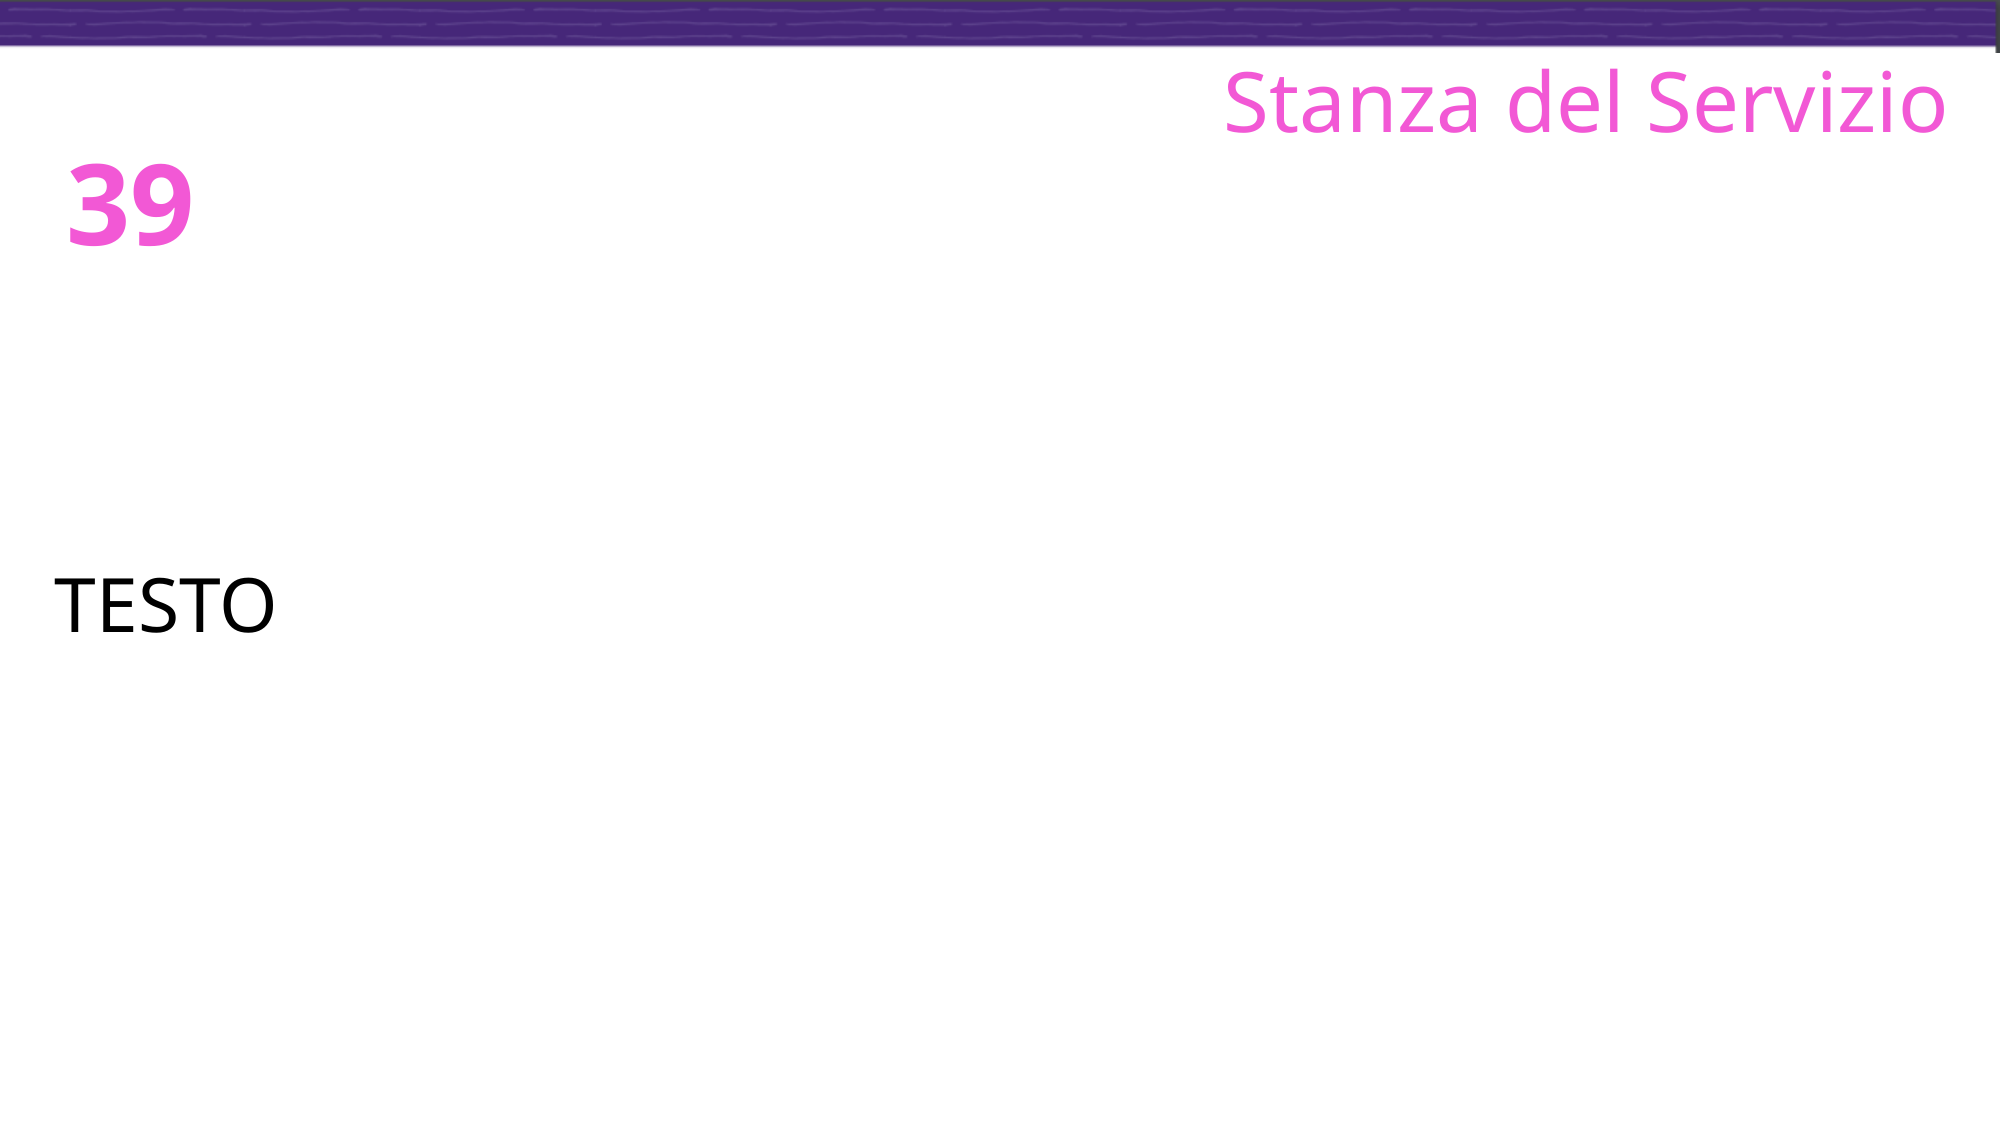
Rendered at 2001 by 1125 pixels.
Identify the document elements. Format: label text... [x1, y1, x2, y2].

text_box 39 [39, 140, 222, 258]
text_box Stanza del Servizio [1183, 53, 1990, 170]
picture [0, 0, 2000, 53]
title TESTO [39, 218, 1965, 998]
